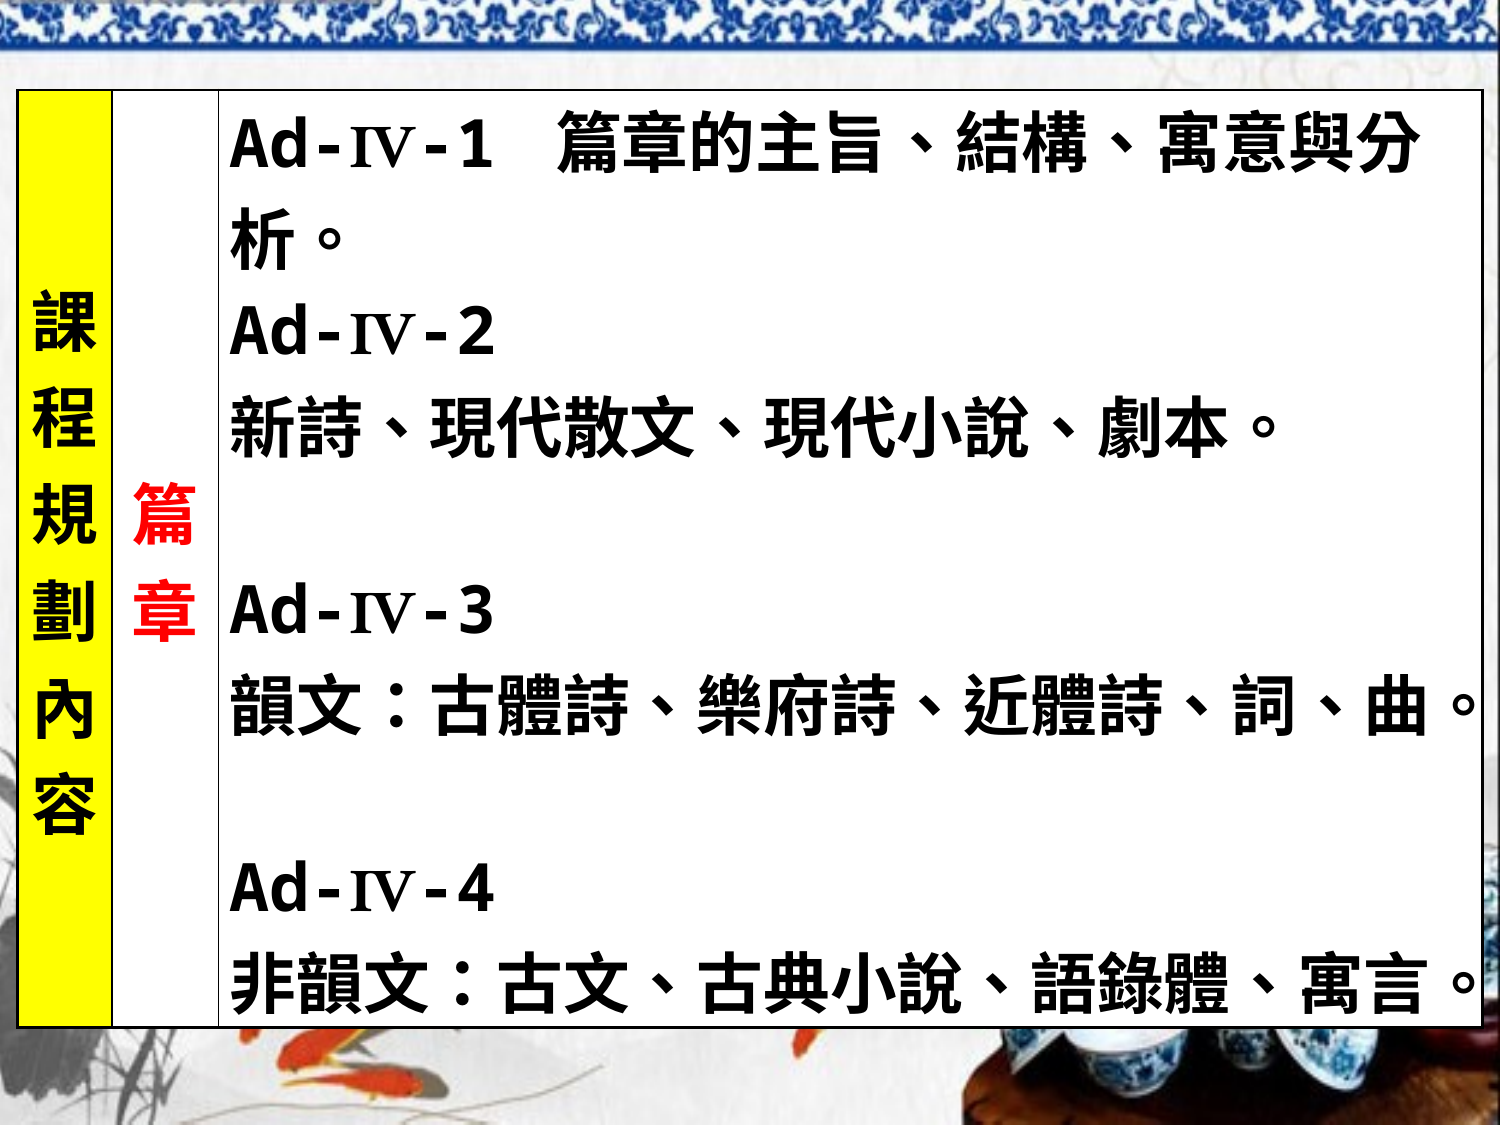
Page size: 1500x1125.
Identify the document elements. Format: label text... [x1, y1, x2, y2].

table_header 篇章 [113, 91, 218, 1026]
picture [0, 0, 1500, 1125]
table_header Ad-Ⅳ-1 篇章的主旨、結構、寓意與分析。 Ad-Ⅳ-2 新詩、現代散文、現代小說、劇本。 Ad-Ⅳ-3 韻文：古體詩、樂府詩、近體詩、詞、曲。 Ad-Ⅳ-4 非韻文：古文、古典小說、語錄體、寓言。 [219, 91, 1481, 1026]
table_header 課程 規劃 內容 [19, 91, 111, 1026]
